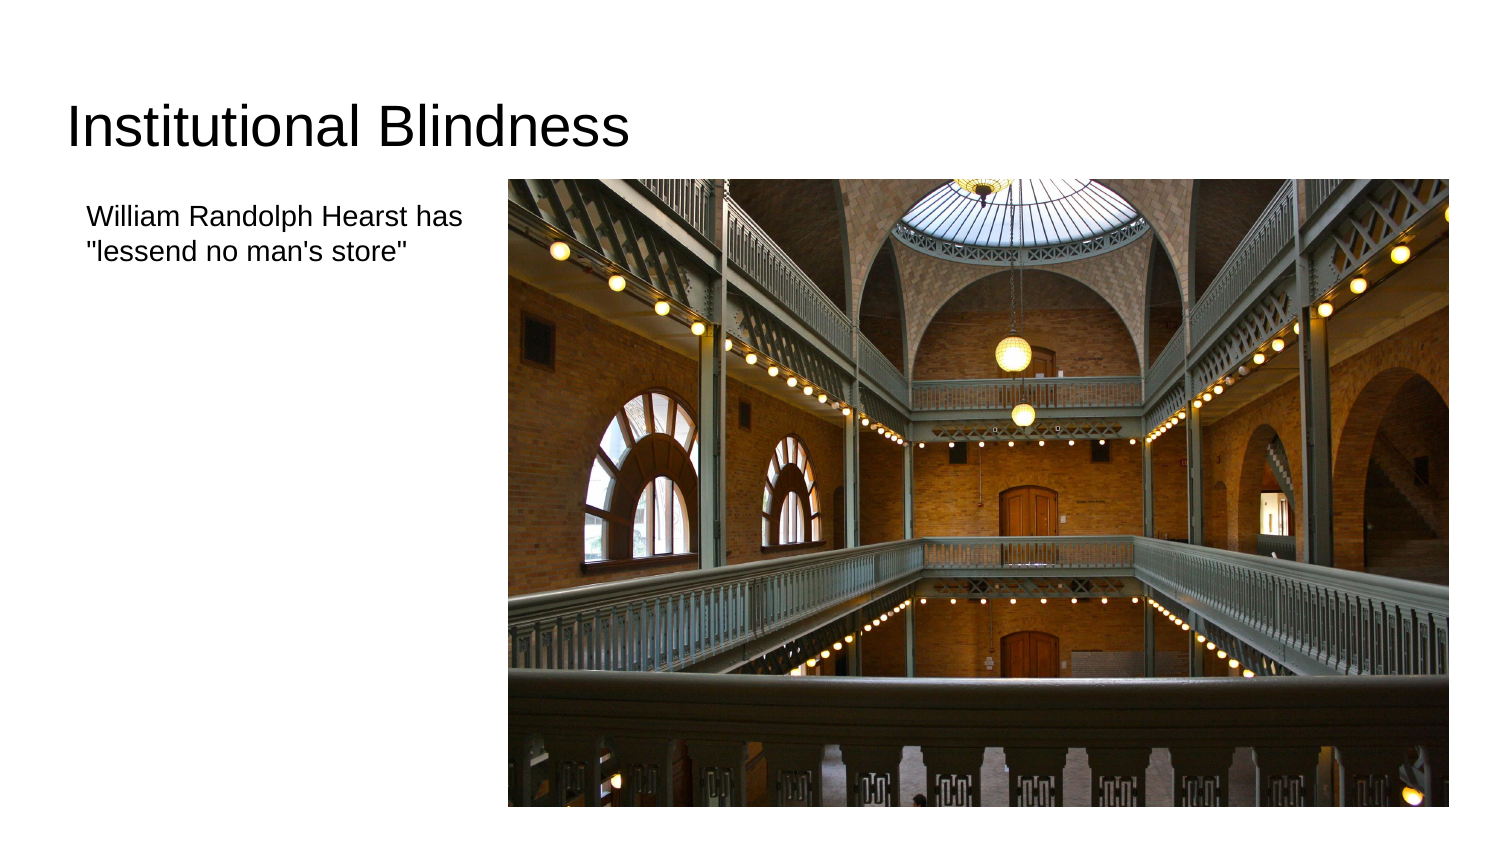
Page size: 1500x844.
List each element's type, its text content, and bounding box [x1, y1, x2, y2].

title Institutional Blindness [51, 72, 1449, 167]
text_box William Randolph Hearst has "lessend no man's store" [71, 182, 491, 804]
picture [508, 179, 1450, 807]
